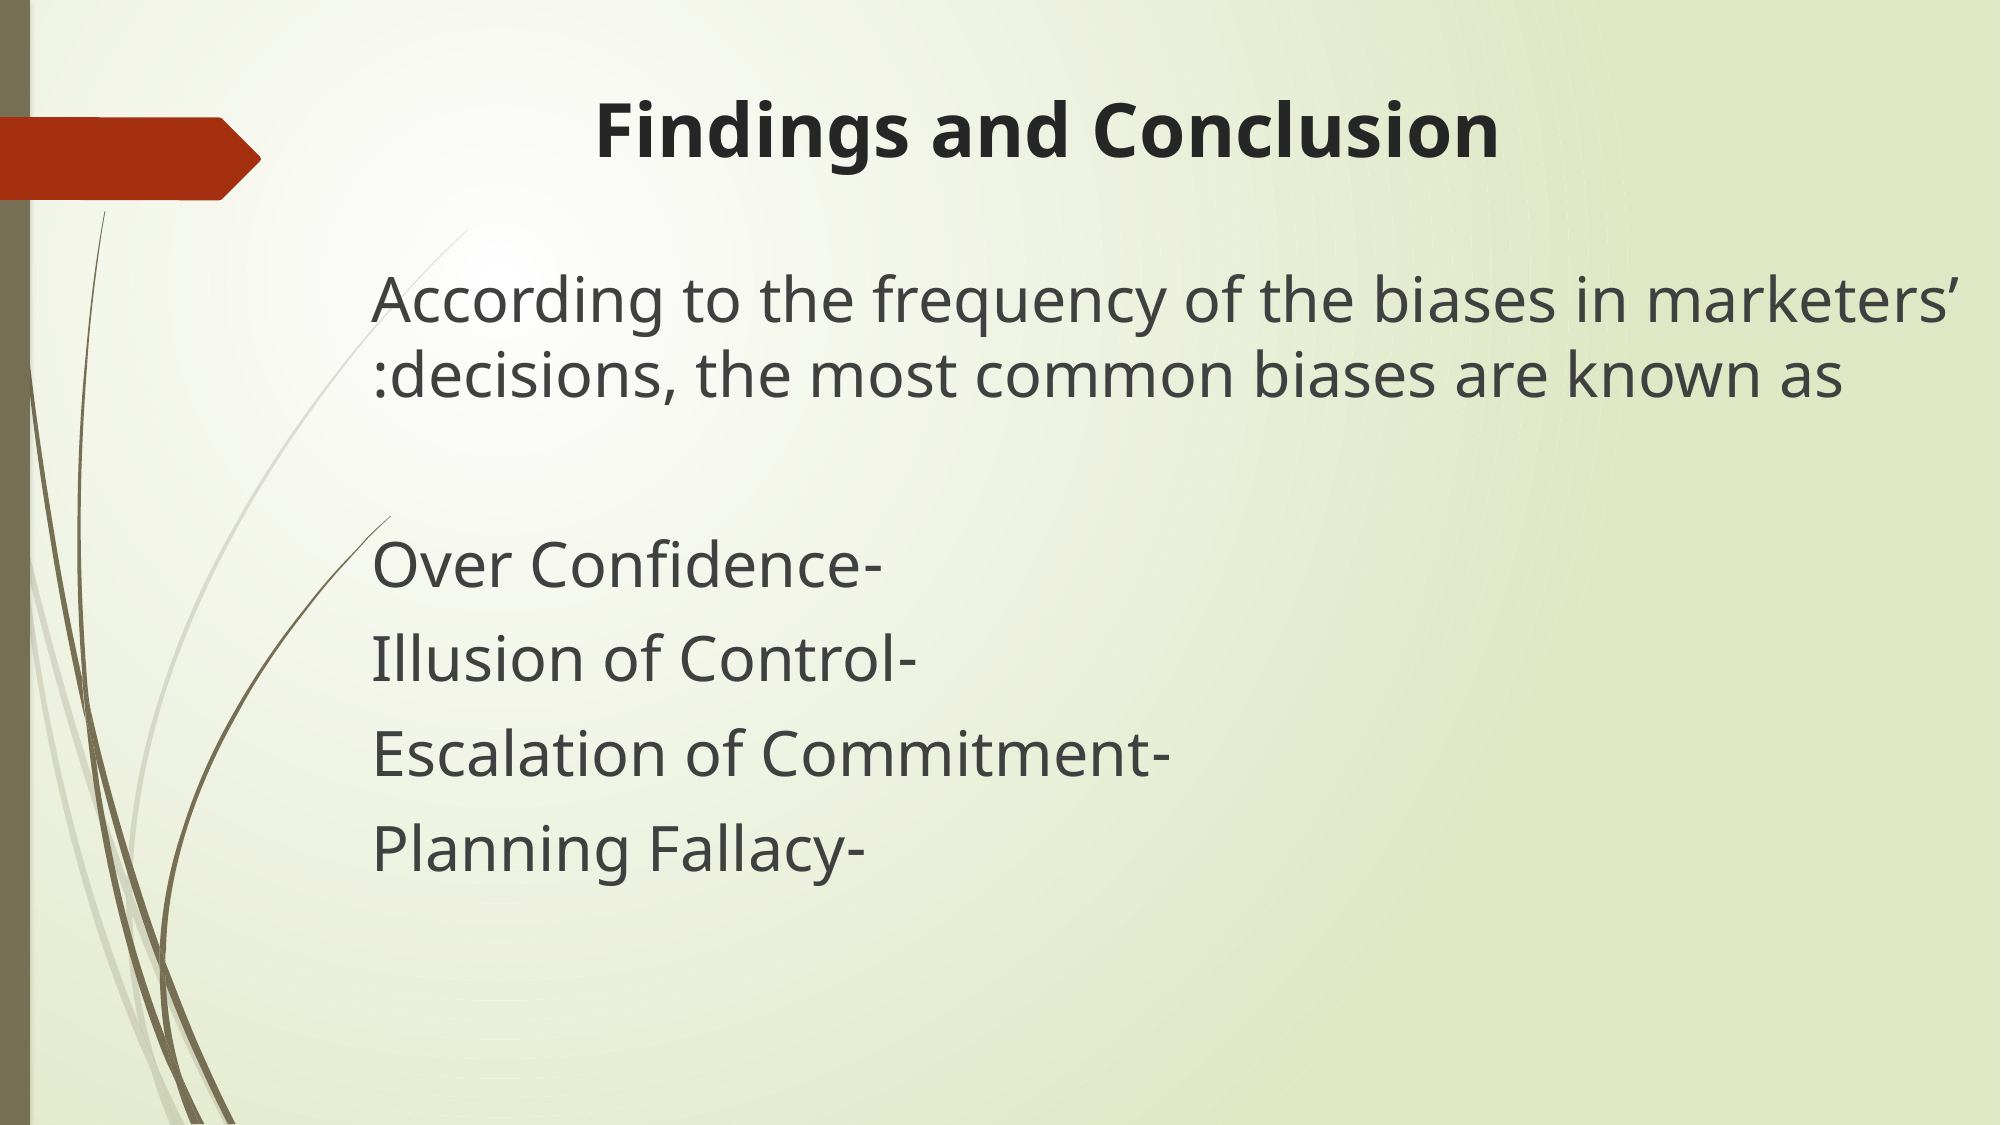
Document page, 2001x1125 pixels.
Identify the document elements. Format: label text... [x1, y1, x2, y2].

list According to the frequency of the biases in marketers’ decisions, the most common biases are known as: -Over Confidence -Illusion of Control -Escalation of Commitment -Planning Fallacy [356, 252, 1984, 965]
title Findings and Conclusion [291, 75, 1805, 269]
